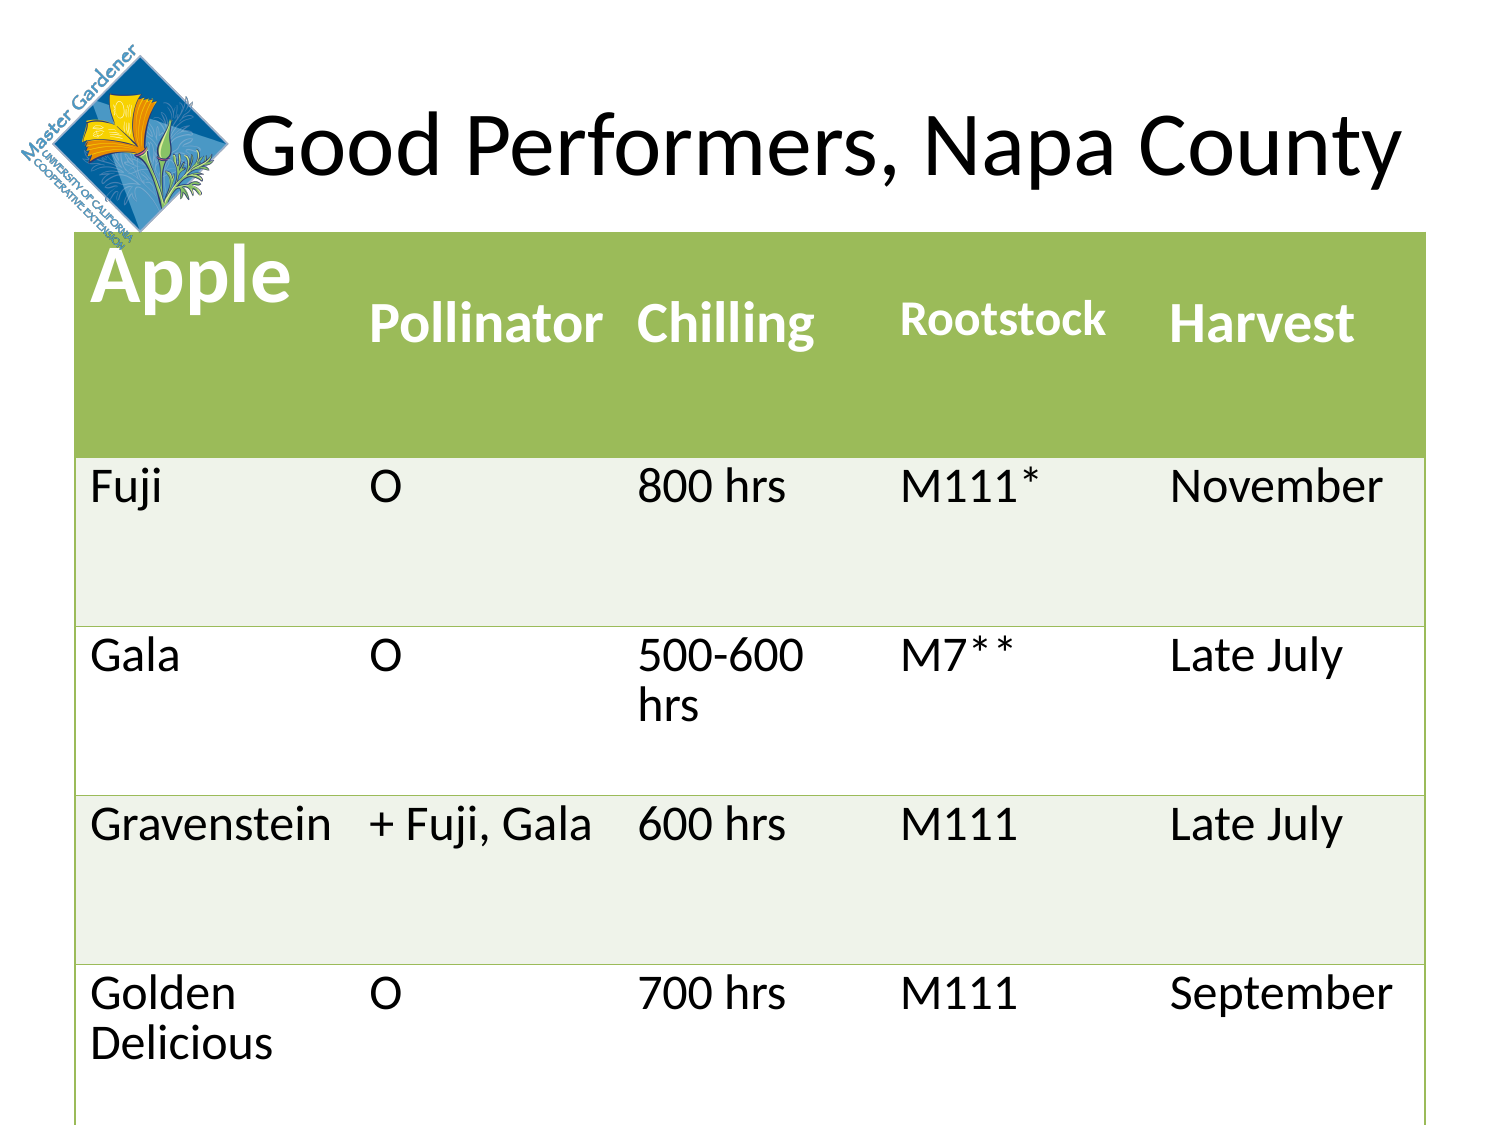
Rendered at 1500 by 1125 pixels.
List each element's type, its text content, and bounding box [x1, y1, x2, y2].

table_cell 600 hrs [622, 796, 885, 964]
title Good Performers, Napa County [311, 44, 1426, 232]
table_cell + Fuji, Gala [354, 796, 622, 964]
table_header Pollinator [354, 233, 622, 457]
table_cell Late July [1155, 796, 1424, 964]
table_cell November [1155, 458, 1424, 626]
table_header Rootstock [885, 233, 1155, 457]
table_cell 700 hrs [622, 965, 885, 1125]
table_cell Fuji [76, 458, 354, 626]
table_cell 500-600 hrs [622, 627, 885, 795]
table_cell Late July [1155, 627, 1424, 795]
table_cell M7** [885, 627, 1155, 795]
table_cell M111* [885, 458, 1155, 626]
table_cell Golden Delicious [76, 965, 354, 1125]
table_cell M111 [885, 965, 1155, 1125]
table_cell M111 [885, 796, 1155, 964]
table_header Apple [76, 233, 354, 457]
table_cell Gala [76, 627, 354, 795]
table_header Chilling [622, 233, 885, 457]
table_header Harvest [1155, 233, 1424, 457]
table_cell O [354, 458, 622, 626]
table_cell September [1155, 965, 1424, 1125]
table_cell 800 hrs [622, 458, 885, 626]
table_cell Gravenstein [76, 796, 354, 964]
table_cell O [354, 965, 622, 1125]
picture [0, 44, 311, 250]
table_cell O [354, 627, 622, 795]
